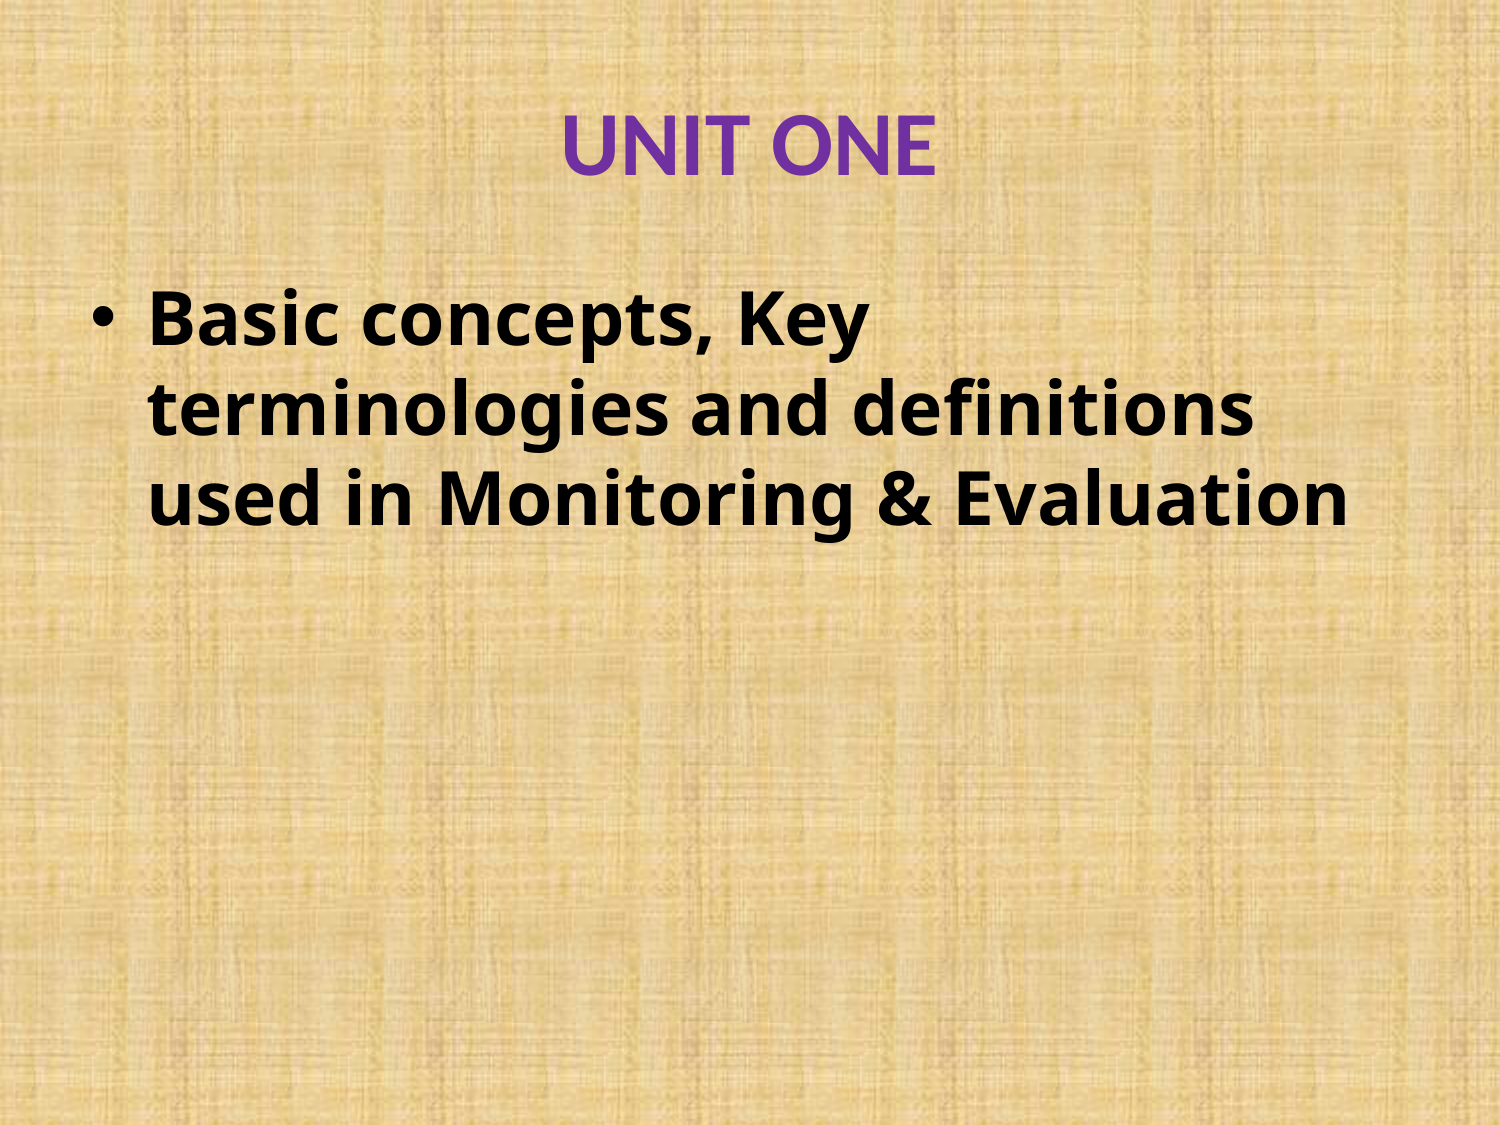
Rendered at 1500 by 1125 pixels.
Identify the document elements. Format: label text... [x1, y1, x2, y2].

picture [0, 0, 1500, 1125]
list Basic concepts, Key terminologies and definitions used in Monitoring & Evaluation [75, 262, 1425, 1005]
title UNIT ONE [75, 45, 1425, 233]
